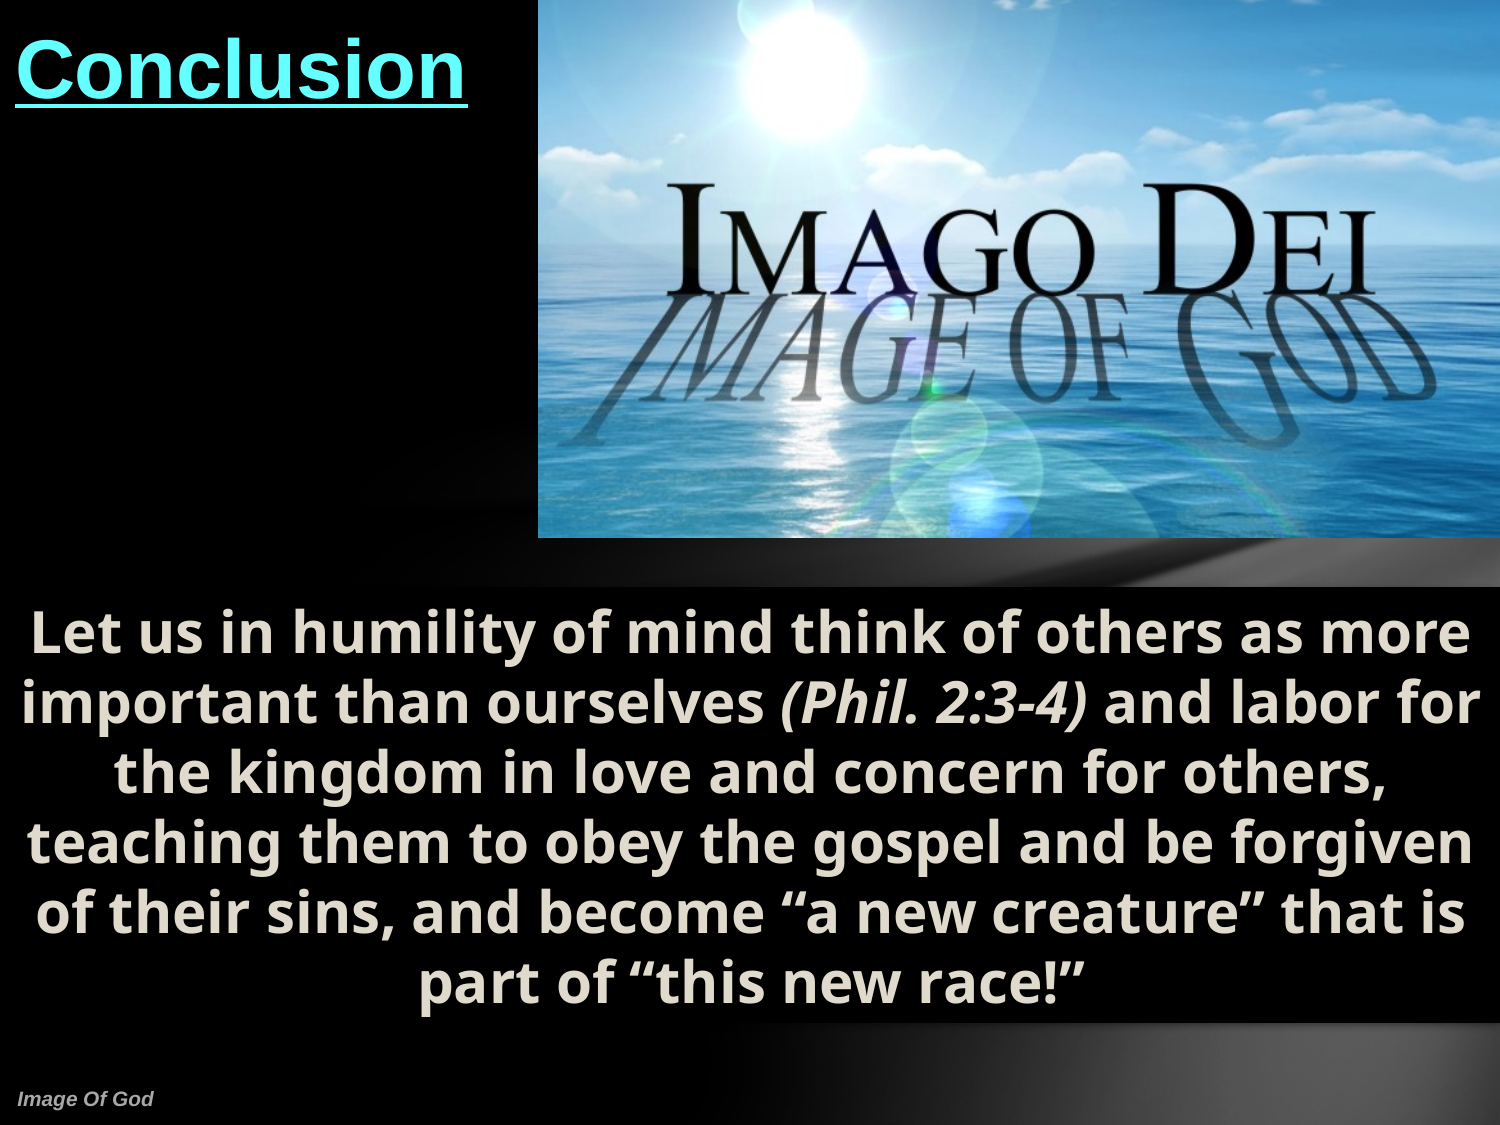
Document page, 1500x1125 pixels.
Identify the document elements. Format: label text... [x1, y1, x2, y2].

text_box Let us in humility of mind think of others as more important than ourselves (Phil. 2:3-4) and labor for the kingdom in love and concern for others, teaching them to obey the gospel and be forgiven of their sins, and become “a new creature” that is part of “this new race!” [1, 587, 1500, 1023]
footer Image Of God [2, 1073, 438, 1124]
title Conclusion [0, 0, 536, 124]
picture [537, 0, 1500, 538]
